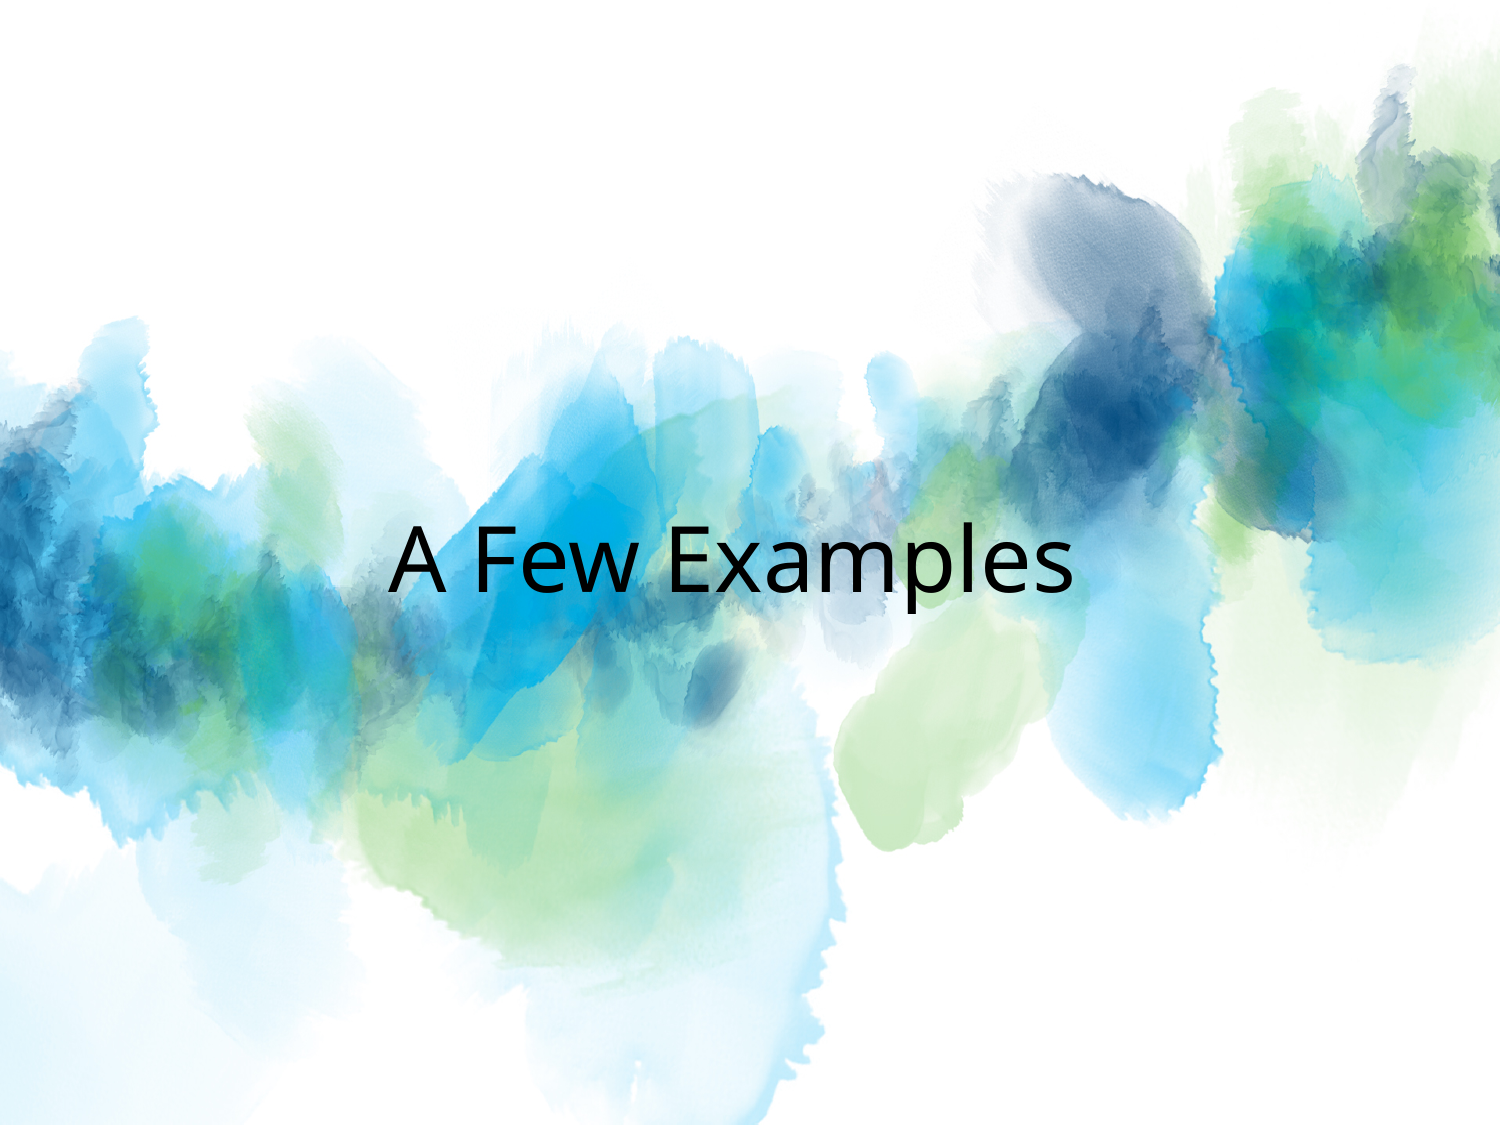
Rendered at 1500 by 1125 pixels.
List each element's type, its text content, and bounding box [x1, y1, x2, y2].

picture [0, 0, 1500, 1125]
title A Few Examples [86, 453, 1380, 672]
